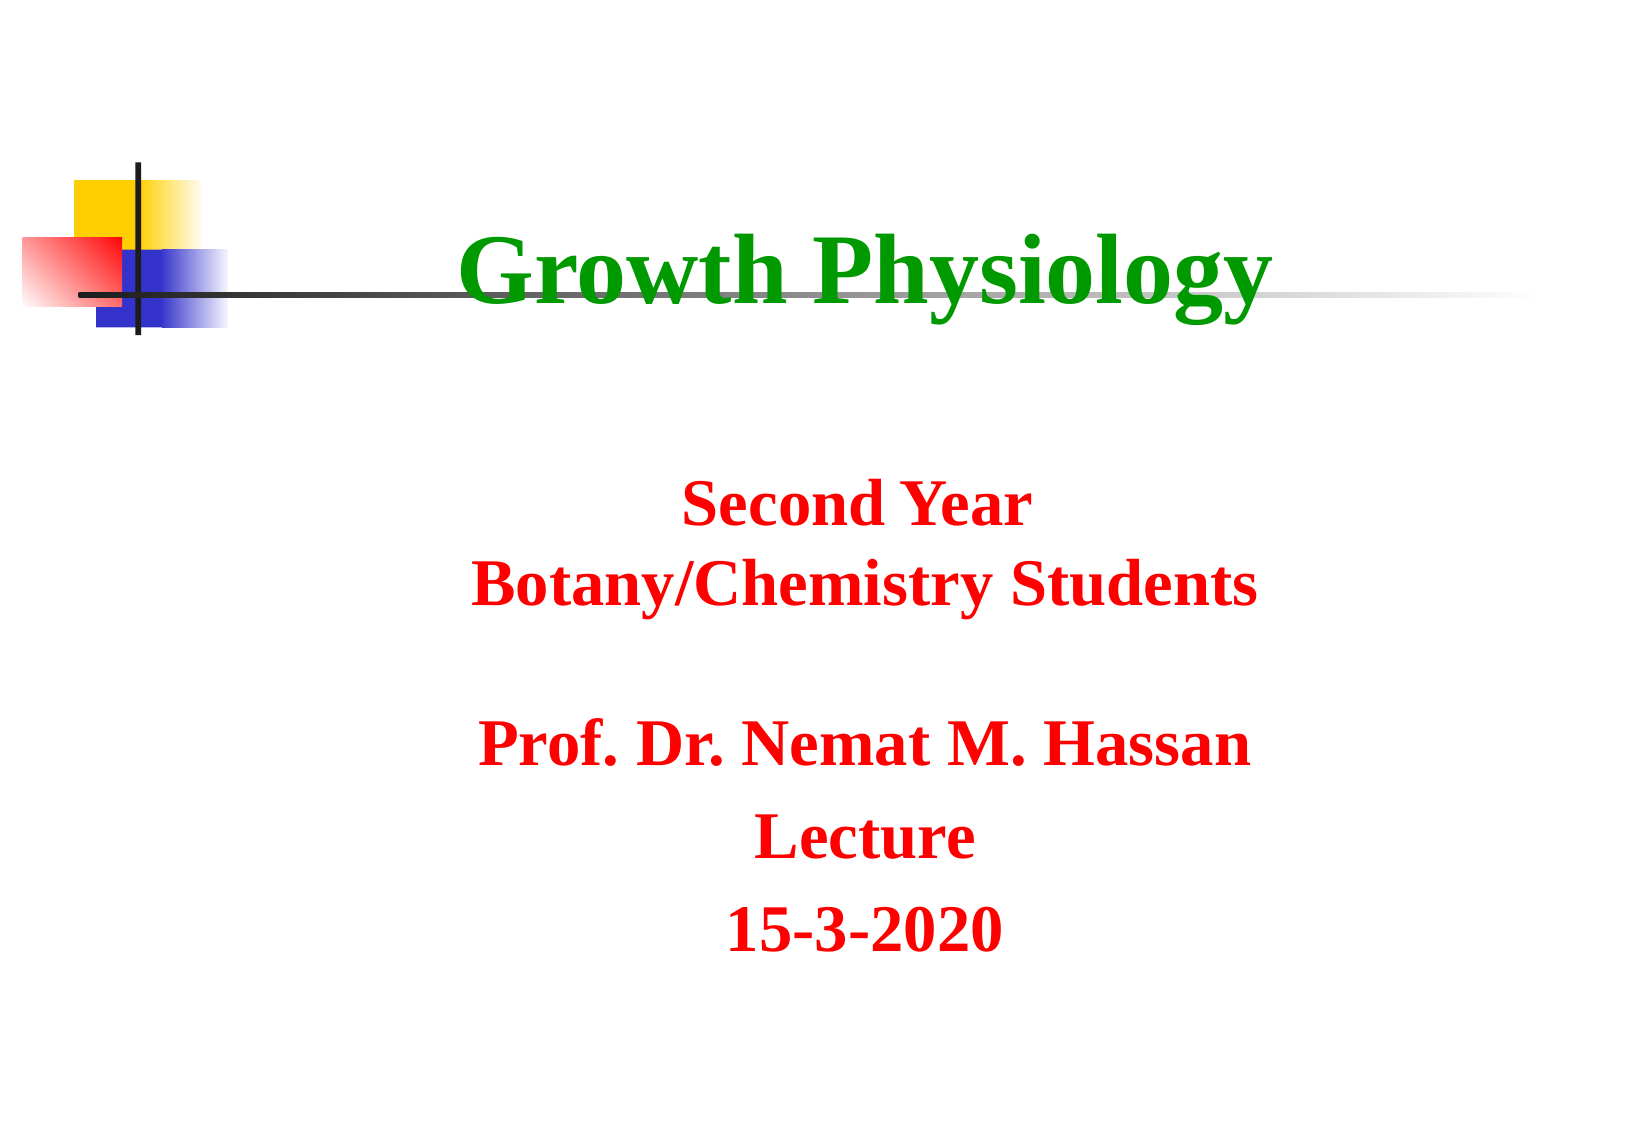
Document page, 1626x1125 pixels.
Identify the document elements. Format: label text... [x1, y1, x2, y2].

list Growth Physiology Second Year Botany/Chemistry Students Prof. Dr. Nemat M. Hassan Lecture 15-3-2020 [174, 196, 1556, 991]
